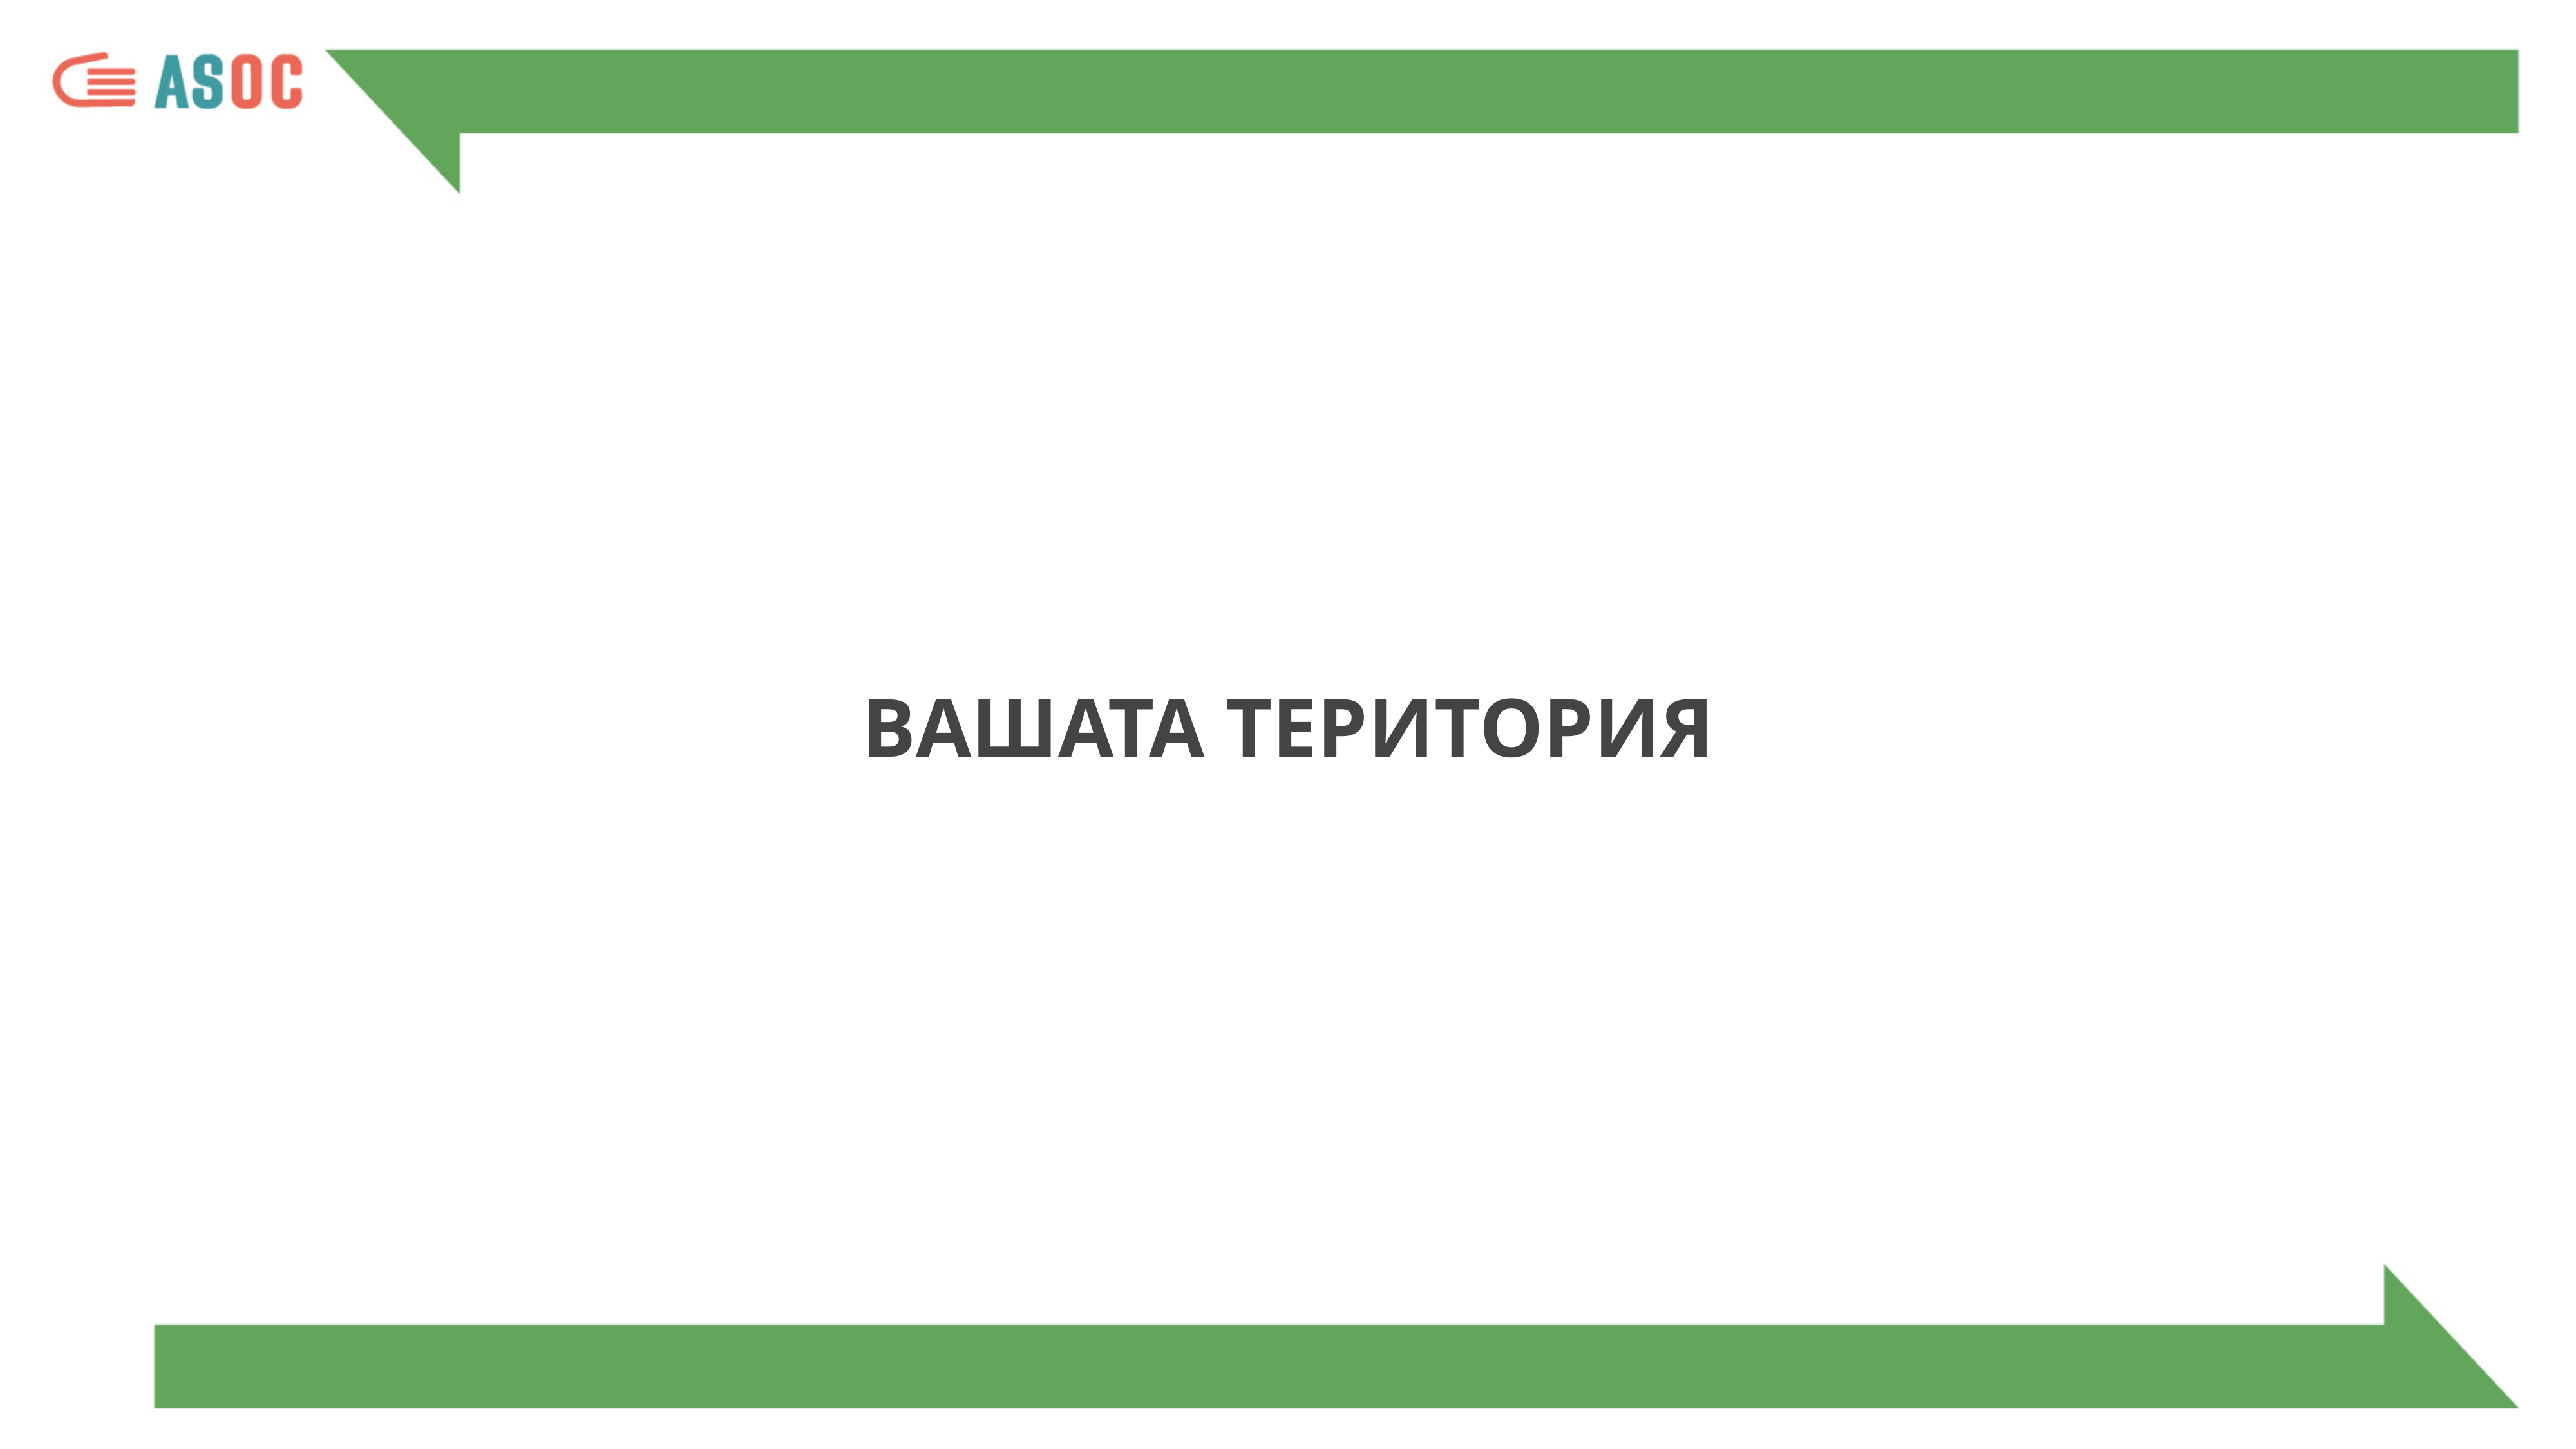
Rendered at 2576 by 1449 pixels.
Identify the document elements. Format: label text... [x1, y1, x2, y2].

picture [0, 0, 2576, 1449]
text_box ВАШАТА ТЕРИТОРИЯ [733, 631, 1842, 818]
